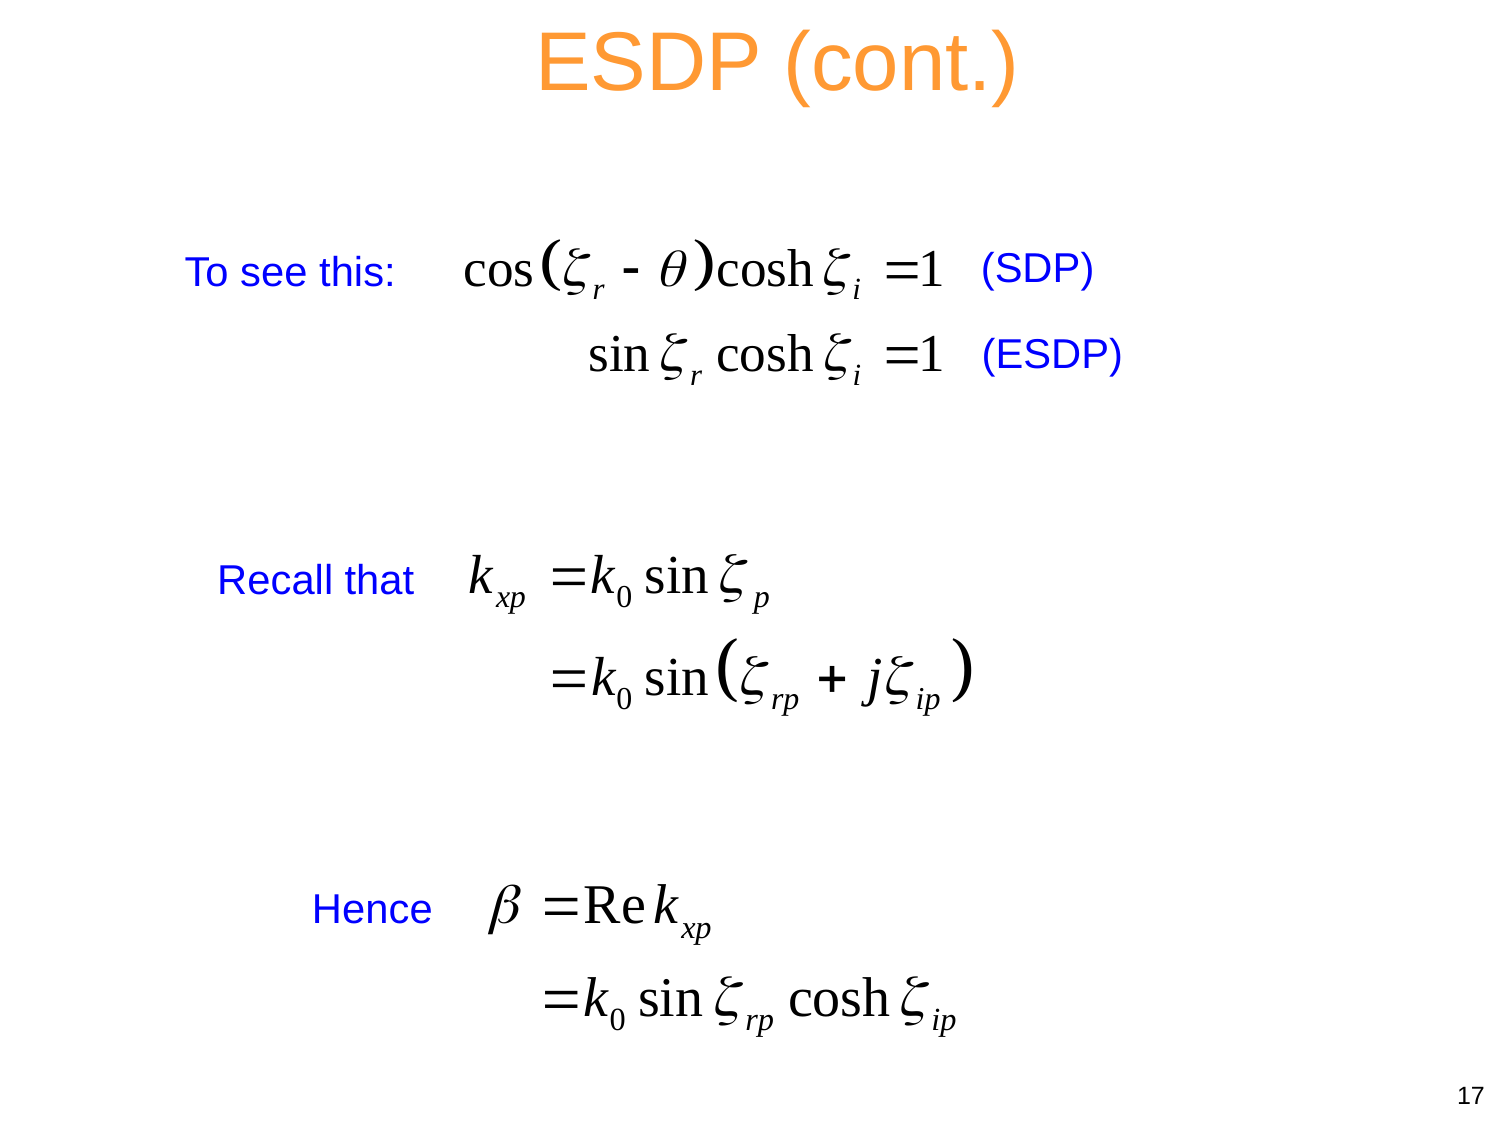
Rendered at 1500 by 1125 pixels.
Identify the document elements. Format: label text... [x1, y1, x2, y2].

text_box Hence [297, 874, 469, 940]
text_box ESDP (cont.) [55, 0, 1500, 115]
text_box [458, 539, 983, 733]
text_box (SDP) [966, 233, 1138, 299]
text_box To see this: [169, 236, 447, 302]
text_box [476, 866, 969, 1052]
slide_number 17 [1149, 1065, 1500, 1125]
text_box (ESDP) [966, 319, 1177, 385]
text_box Recall that [202, 545, 431, 611]
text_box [454, 225, 951, 402]
